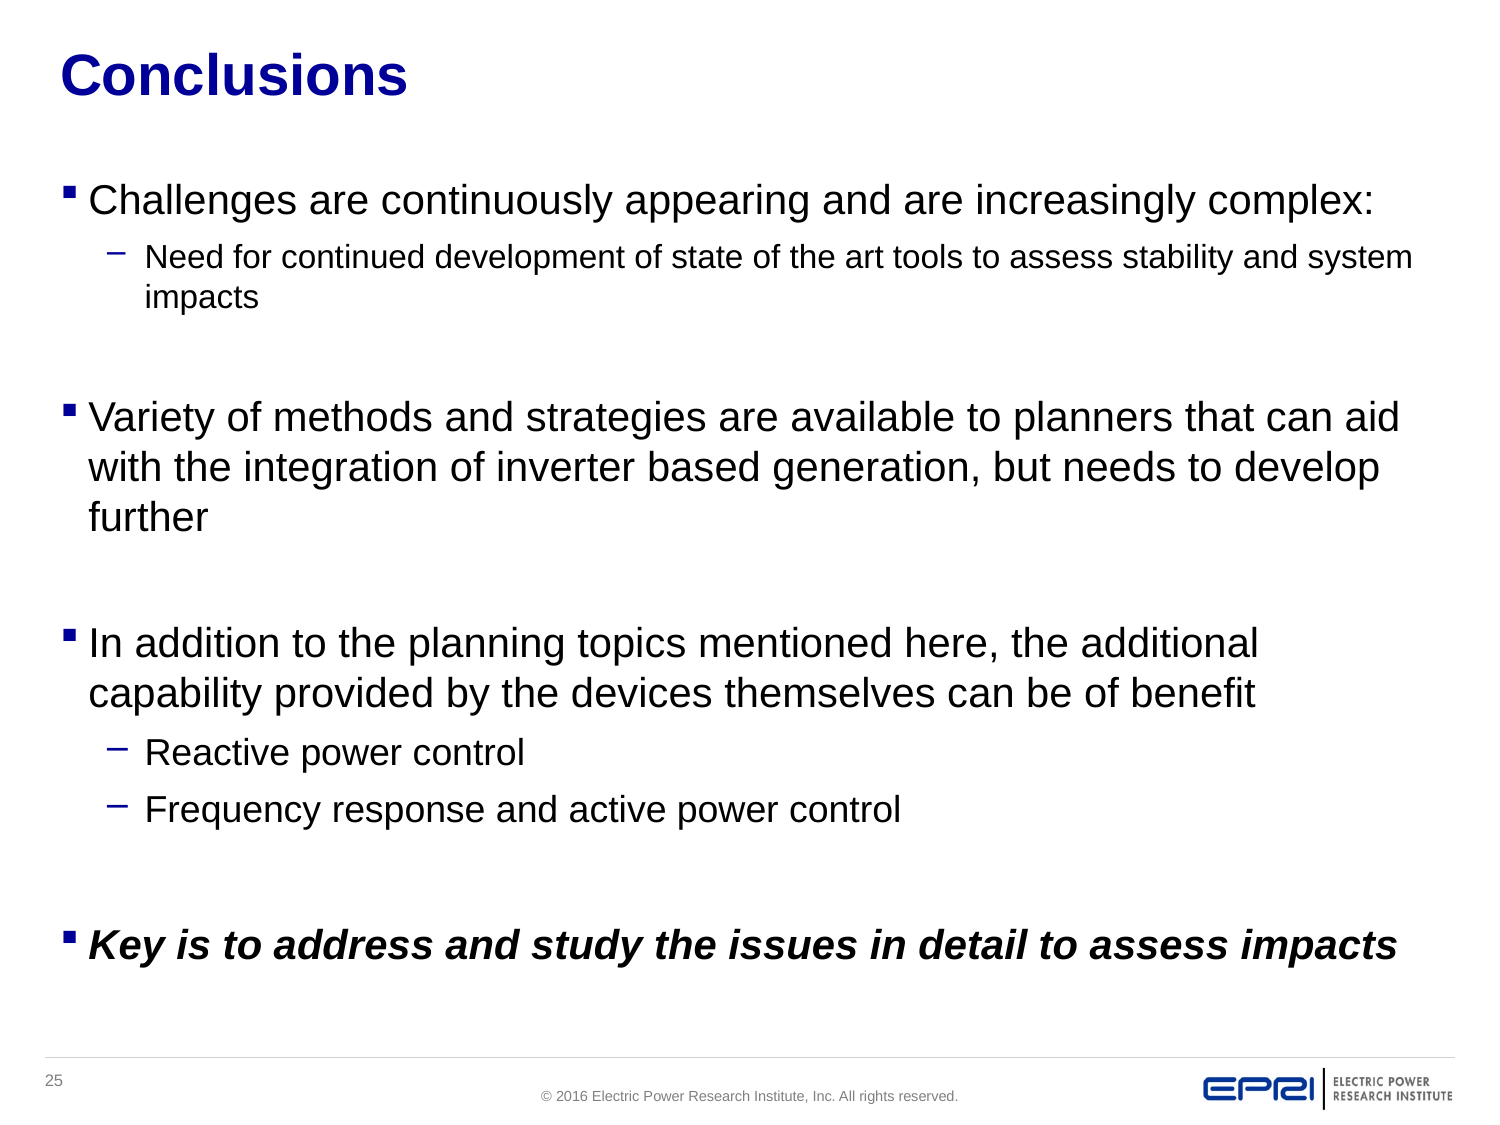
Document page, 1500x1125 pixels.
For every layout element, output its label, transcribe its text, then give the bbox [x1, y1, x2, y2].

list Challenges are continuously appearing and are increasingly complex: Need for continued development of state of the art tools to assess stability and system impacts Variety of methods and strategies are available to planners that can aid with the integration of inverter based generation, but needs to develop further In addition to the planning topics mentioned here, the additional capability provided by the devices themselves can be of benefit Reactive power control Frequency response and active power control Key is to address and study the issues in detail to assess impacts [44, 164, 1456, 1051]
picture [1200, 1064, 1455, 1113]
title Conclusions [44, 29, 1456, 151]
